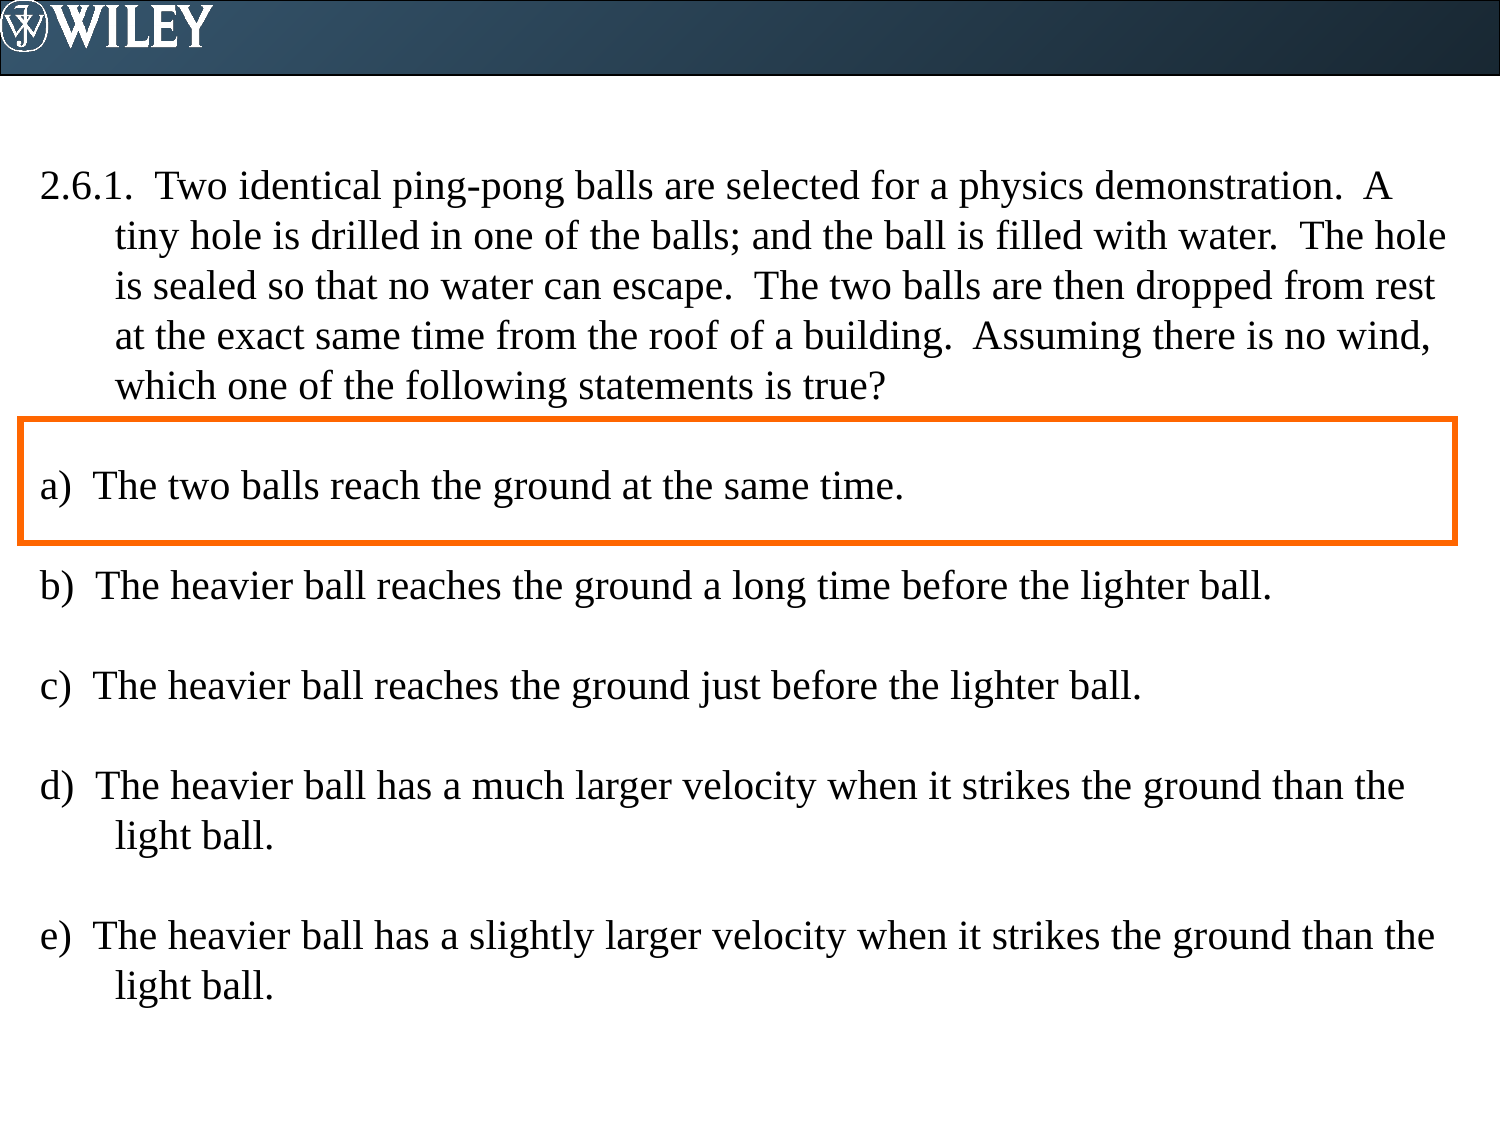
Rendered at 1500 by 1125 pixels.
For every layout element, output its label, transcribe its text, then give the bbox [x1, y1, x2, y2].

picture [0, 0, 213, 52]
text_box [20, 419, 24, 544]
text_box 2.6.1. Two identical ping-pong balls are selected for a physics demonstration. A tiny hole is drilled in one of the balls; and the ball is filled with water. The hole is sealed so that no water can escape. The two balls are then dropped from rest at the exact same time from the roof of a building. Assuming there is no wind, which one of the following statements is true? a) The two balls reach the ground at the same time. b) The heavier ball reaches the ground a long time before the lighter ball. c) The heavier ball reaches the ground just before the lighter ball. d) The heavier ball has a much larger velocity when it strikes the ground than the light ball. e) The heavier ball has a slightly larger velocity when it strikes the ground than the light ball. [24, 149, 1475, 1016]
